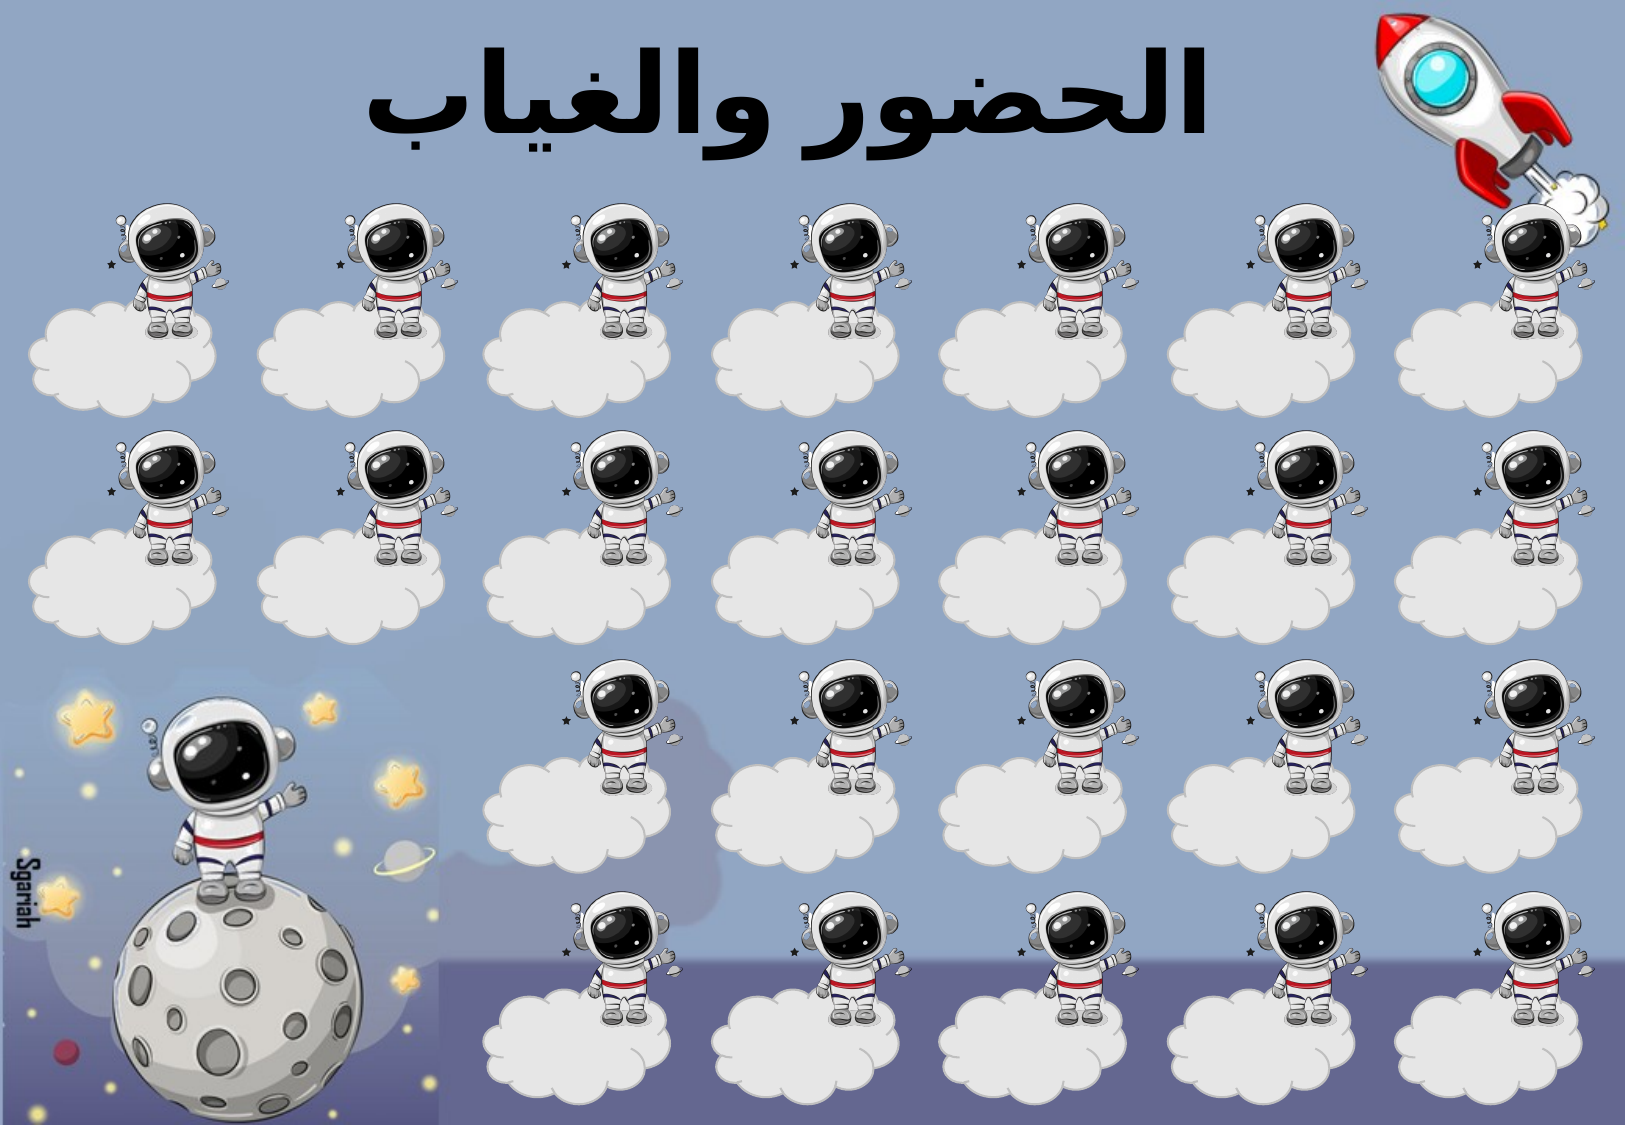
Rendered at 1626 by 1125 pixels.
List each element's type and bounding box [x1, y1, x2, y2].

text_box [483, 890, 685, 1104]
text_box [712, 890, 914, 1104]
text_box [257, 429, 459, 644]
picture [0, 0, 1625, 1125]
text_box [1167, 429, 1369, 644]
text_box [1167, 890, 1369, 1104]
text_box [483, 202, 685, 417]
text_box [939, 890, 1141, 1104]
text_box [1395, 429, 1597, 644]
text_box [483, 429, 685, 644]
text_box [1395, 658, 1597, 873]
text_box [1395, 890, 1597, 1104]
text_box [939, 658, 1141, 873]
text_box [712, 429, 914, 644]
text_box [29, 429, 231, 644]
text_box [712, 202, 914, 417]
text_box [1395, 202, 1597, 417]
text_box [29, 202, 231, 417]
text_box [712, 658, 914, 873]
text_box [257, 202, 459, 417]
text_box [939, 429, 1141, 644]
text_box [939, 202, 1141, 417]
text_box [1167, 658, 1369, 873]
text_box [1167, 202, 1369, 417]
text_box [483, 658, 685, 873]
